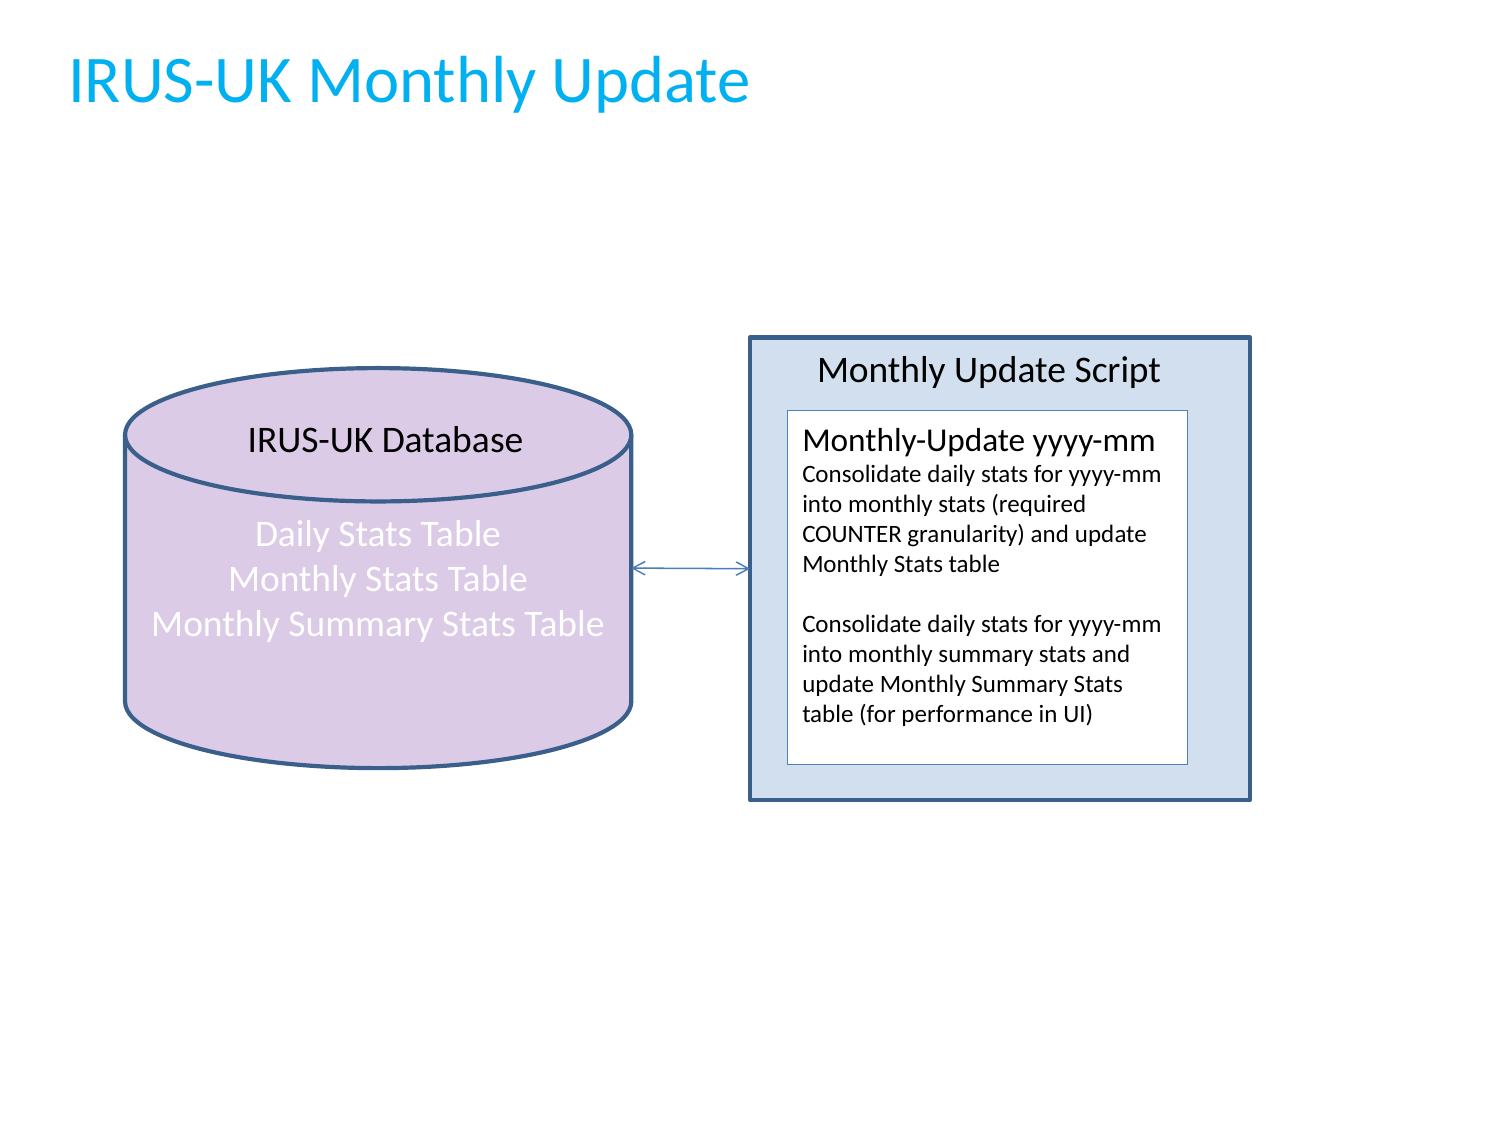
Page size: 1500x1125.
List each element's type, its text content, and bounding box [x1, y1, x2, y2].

text_box Monthly Update Script [802, 337, 1177, 398]
text_box IRUS-UK Monthly Update [68, 35, 1150, 143]
text_box Daily Stats Table Monthly Stats Table Monthly Summary Stats Table [122, 365, 634, 771]
text_box [748, 335, 1252, 802]
text_box IRUS-UK Database [232, 407, 539, 468]
text_box Monthly-Update yyyy-mm Consolidate daily stats for yyyy-mm into monthly stats (required COUNTER granularity) and update Monthly Stats table Consolidate daily stats for yyyy-mm into monthly summary stats and update Monthly Summary Stats table (for performance in UI) [787, 410, 1188, 765]
